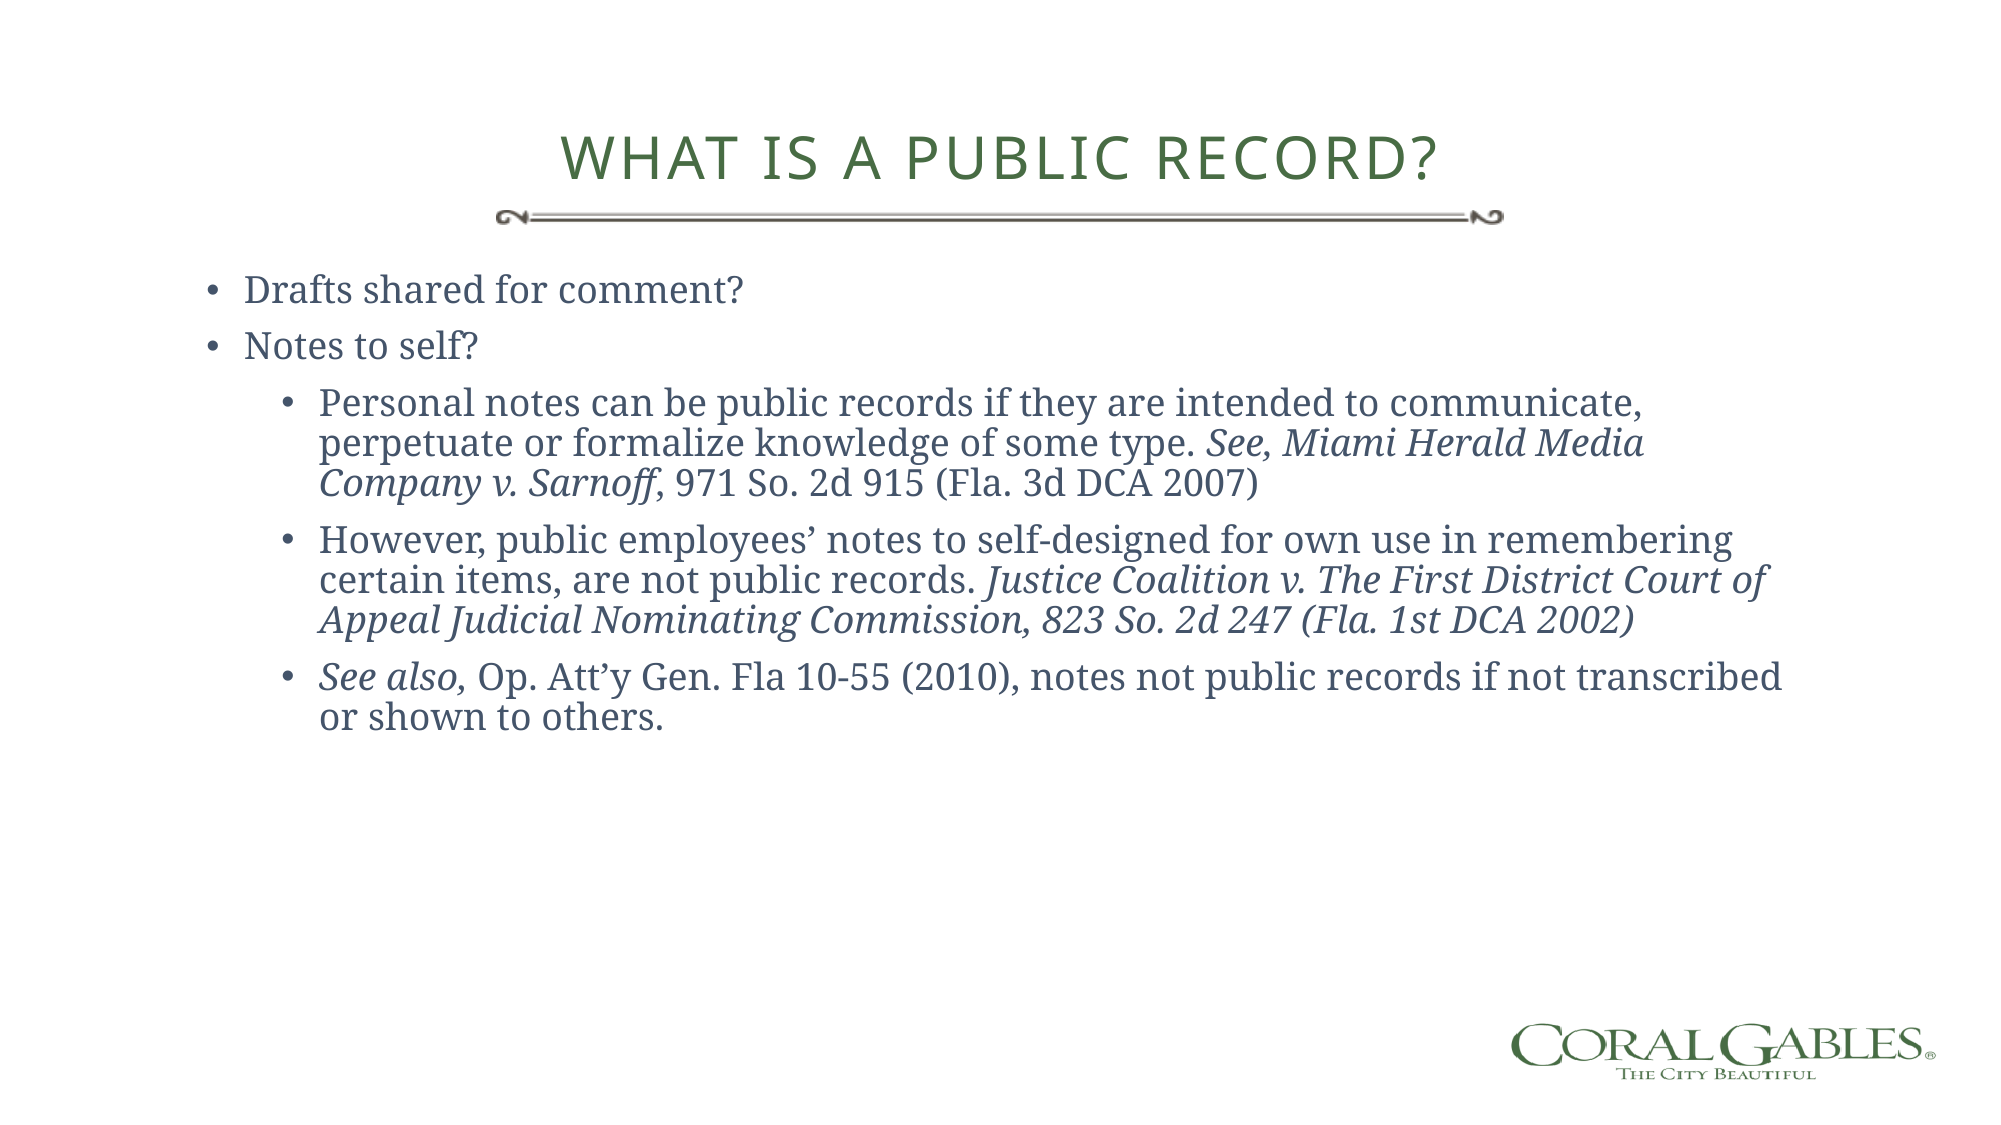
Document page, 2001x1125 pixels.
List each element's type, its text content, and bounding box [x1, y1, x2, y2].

picture [1503, 1016, 1945, 1086]
text_box What is a public record? [546, 112, 1454, 199]
picture [496, 210, 1504, 225]
list Drafts shared for comment? Notes to self? Personal notes can be public records if they are intended to communicate, perpetuate or formalize knowledge of some type. See, Miami Herald Media Company v. Sarnoff, 971 So. 2d 915 (Fla. 3d DCA 2007) However, public employees’ notes to self-designed for own use in remembering certain items, are not public records. Justice Coalition v. The First District Court of Appeal Judicial Nominating Commission, 823 So. 2d 247 (Fla. 1st DCA 2002) See also, Op. Att’y Gen. Fla 10-55 (2010), notes not public records if not transcribed or shown to others. [191, 263, 1809, 1046]
